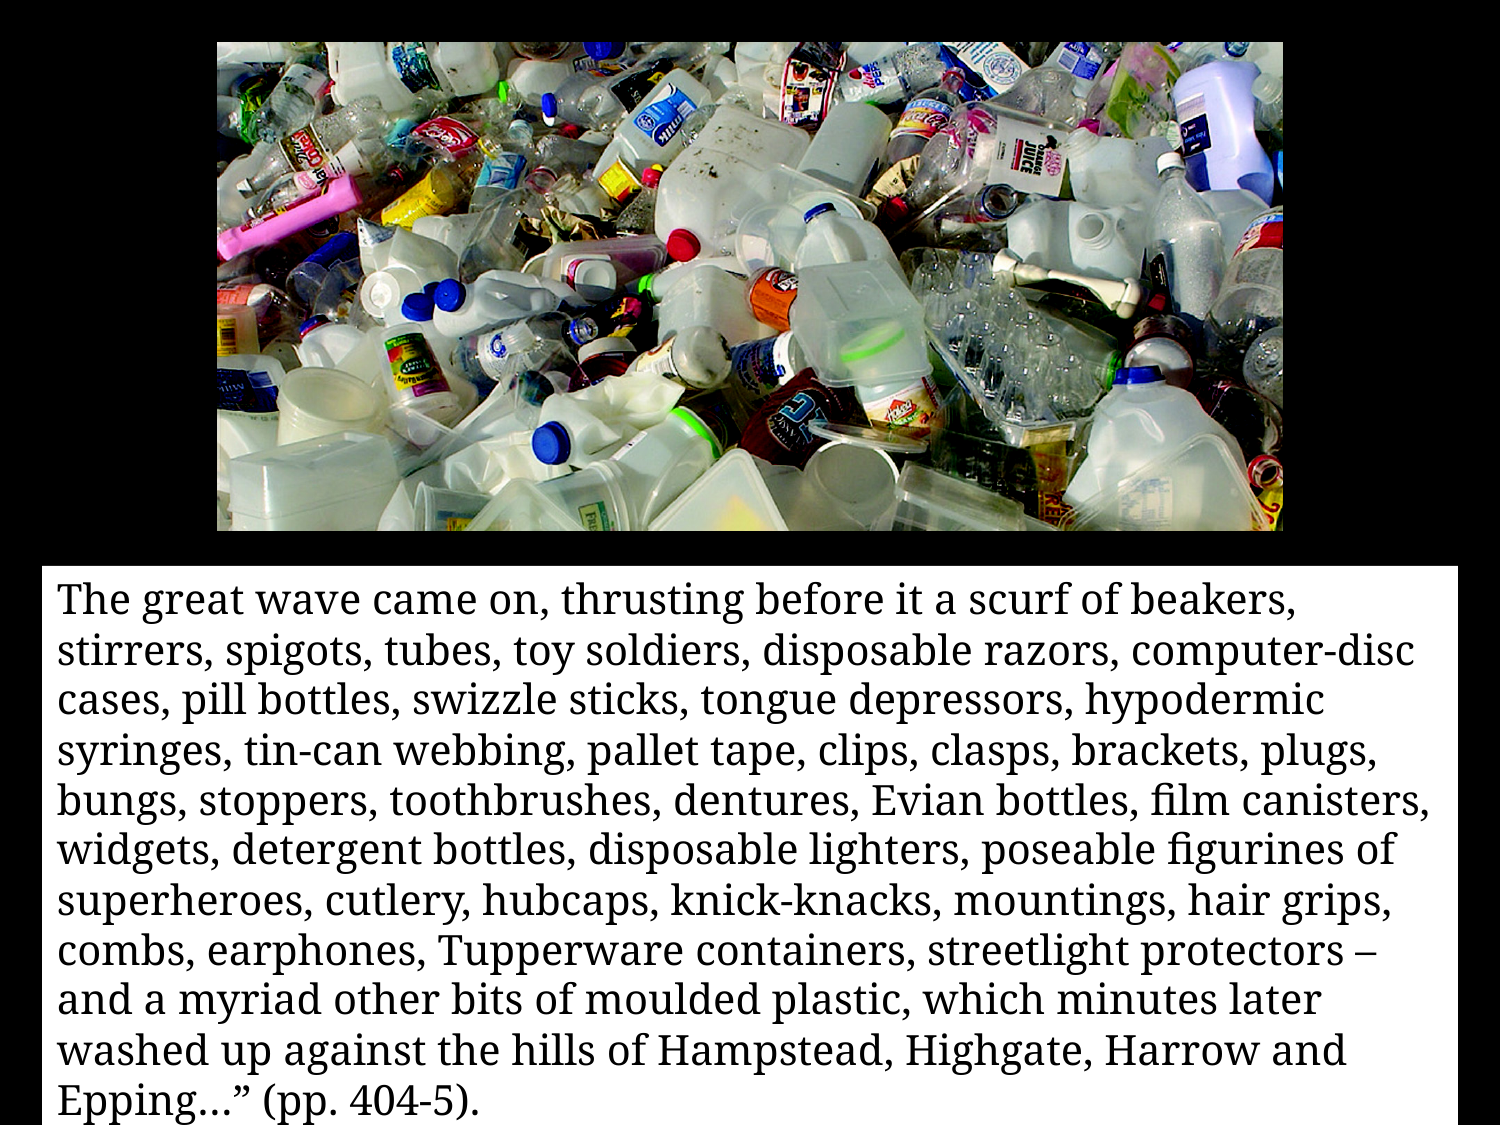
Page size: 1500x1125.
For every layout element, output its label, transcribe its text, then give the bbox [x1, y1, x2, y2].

text_box The great wave came on, thrusting before it a scurf of beakers, stirrers, spigots, tubes, toy soldiers, disposable razors, computer-disc cases, pill bottles, swizzle sticks, tongue depressors, hypodermic syringes, tin-can webbing, pallet tape, clips, clasps, brackets, plugs, bungs, stoppers, toothbrushes, dentures, Evian bottles, film canisters, widgets, detergent bottles, disposable lighters, poseable figurines of superheroes, cutlery, hubcaps, knick-knacks, mountings, hair grips, combs, earphones, Tupperware containers, streetlight protectors – and a myriad other bits of moulded plastic, which minutes later washed up against the hills of Hampstead, Highgate, Harrow and Epping…” (pp. 404-5). [42, 565, 1458, 1125]
picture [216, 42, 1284, 532]
